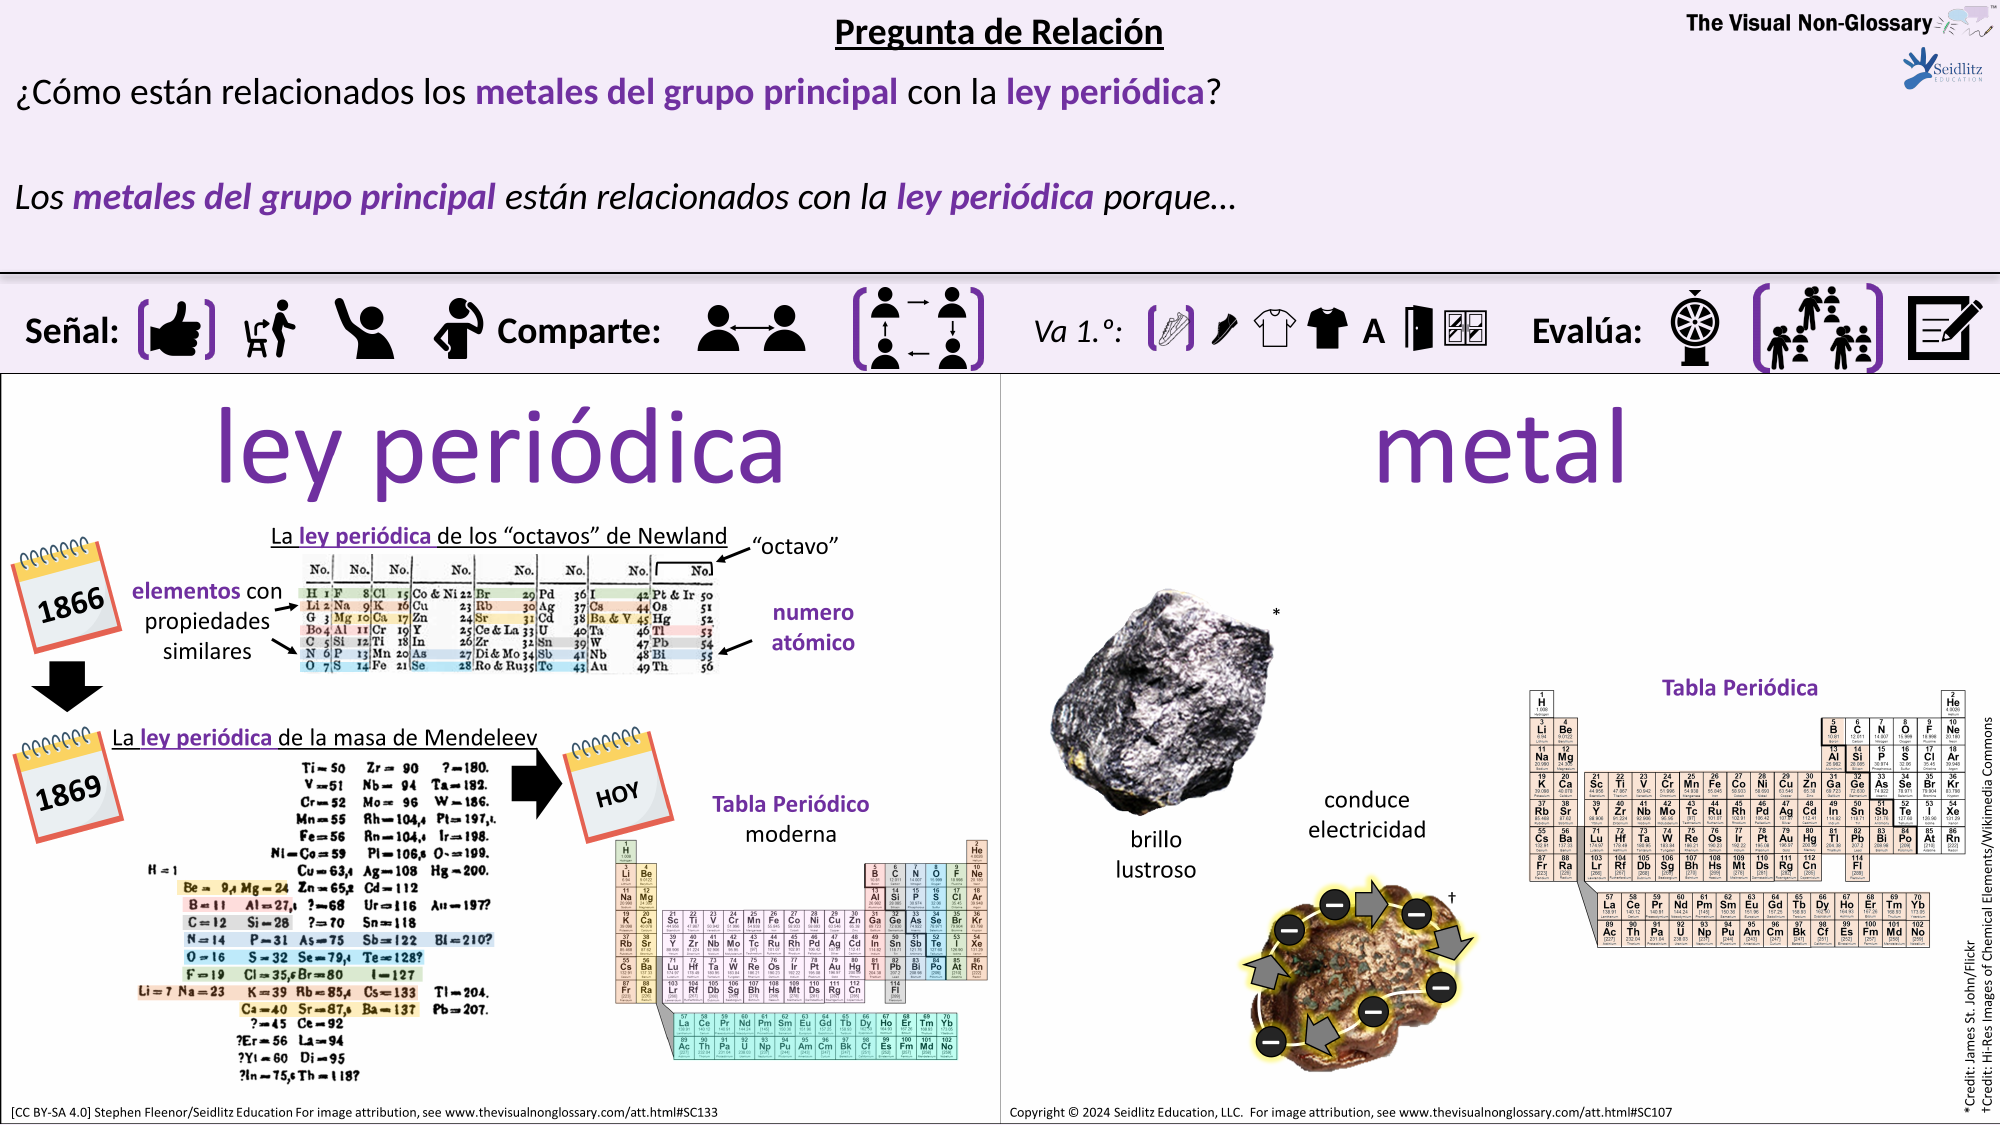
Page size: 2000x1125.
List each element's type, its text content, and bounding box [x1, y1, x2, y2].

picture [334, 298, 395, 359]
picture [0, 283, 2000, 1124]
text_box Pregunta de Relación [820, 0, 1180, 59]
picture [239, 298, 301, 359]
picture [428, 298, 490, 359]
text_box ¿Cómo están relacionados los metales del grupo principal con la ley periódica? [0, 59, 2000, 120]
picture [853, 287, 985, 371]
picture [1657, 290, 1733, 367]
picture [1304, 305, 1351, 352]
picture [1396, 305, 1489, 352]
picture [1898, 44, 1991, 97]
text_box A [1347, 298, 1401, 359]
text_box Señal: [10, 298, 135, 359]
text_box Evalúa: [1517, 298, 1652, 359]
text_box Comparte: [491, 298, 677, 359]
picture [1907, 290, 1984, 367]
picture [1148, 305, 1195, 352]
picture [1202, 310, 1241, 349]
text_box Va 1.º: [1018, 301, 1139, 357]
picture [1252, 305, 1298, 352]
picture [695, 305, 808, 352]
picture [1672, 0, 2000, 40]
picture [137, 298, 215, 361]
text_box Los metales del grupo principal están relacionados con la ley periódica porque… [0, 164, 2000, 225]
